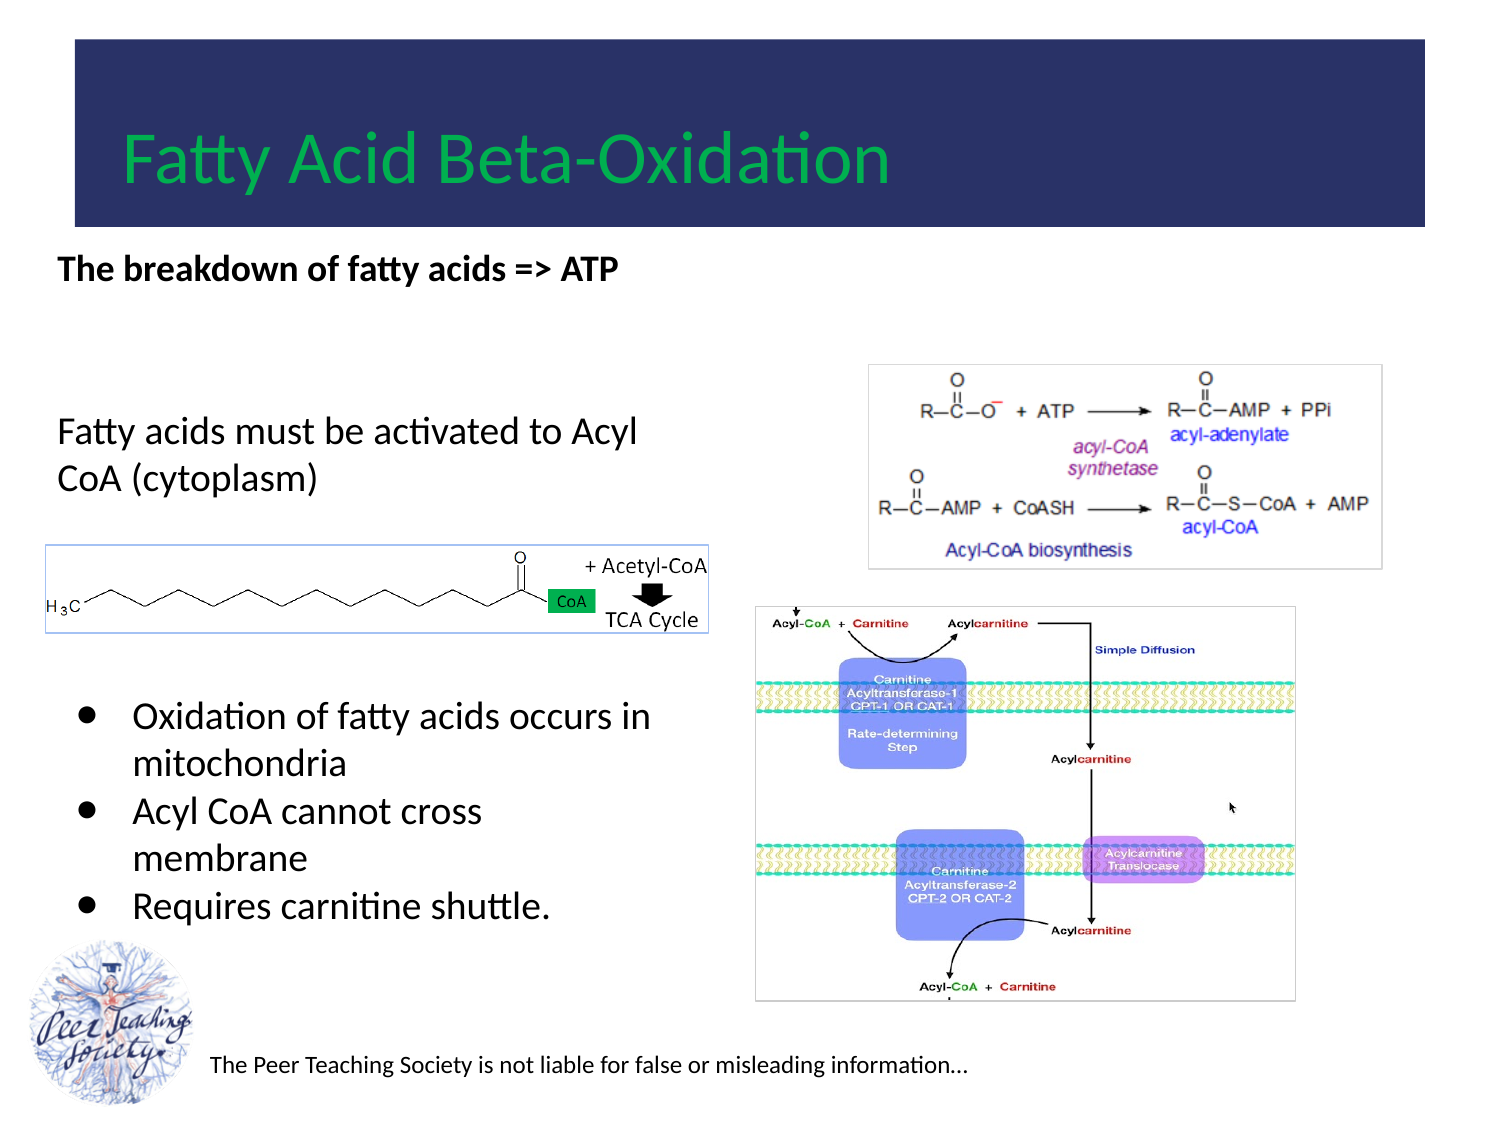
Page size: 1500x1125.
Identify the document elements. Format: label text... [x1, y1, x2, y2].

list The breakdown of fatty acids => ATP [46, 238, 1295, 388]
text_box [74, 39, 1425, 227]
picture [756, 607, 1295, 1001]
picture [26, 938, 195, 1107]
picture [45, 545, 708, 633]
list Fatty acids must be activated to Acyl CoA (cytoplasm) Oxidation of fatty acids occurs in mitochondria Acyl CoA cannot cross membrane Requires carnitine shuttle. [46, 399, 670, 544]
picture [869, 364, 1382, 569]
text_box Fatty Acid Beta-Oxidation [107, 101, 1063, 185]
list Fatty acids must be activated to Acyl CoA (cytoplasm) Oxidation of fatty acids occurs in mitochondria Acyl CoA cannot cross membrane Requires carnitine shuttle. [46, 640, 670, 1070]
